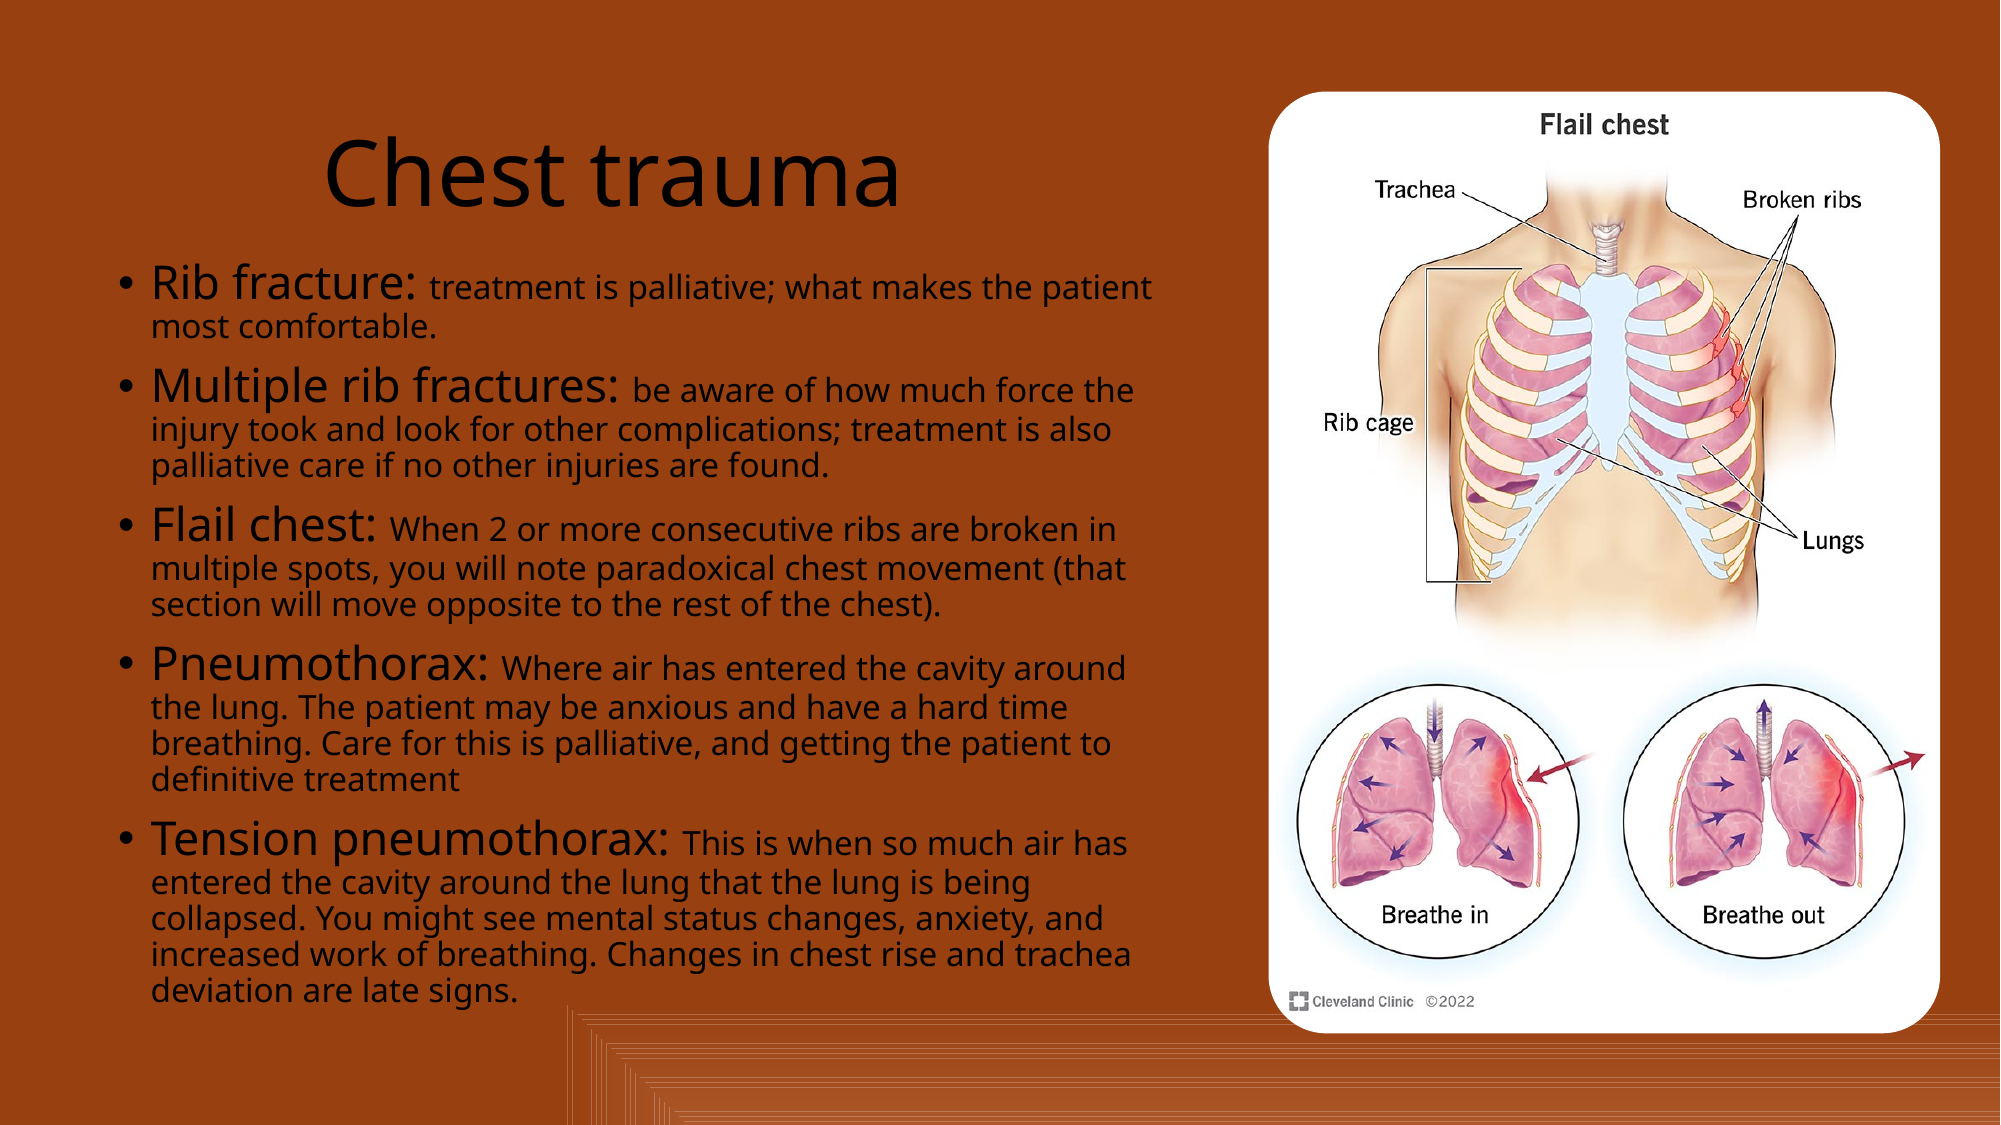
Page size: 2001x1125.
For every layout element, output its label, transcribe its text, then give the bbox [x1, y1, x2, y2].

picture [1268, 91, 1941, 1034]
title Chest trauma [182, 77, 1045, 252]
list Rib fracture: treatment is palliative; what makes the patient most comfortable. Multiple rib fractures: be aware of how much force the injury took and look for other complications; treatment is also palliative care if no other injuries are found. Flail chest: When 2 or more consecutive ribs are broken in multiple spots, you will note paradoxical chest movement (that section will move opposite to the rest of the chest). Pneumothorax: Where air has entered the cavity around the lung. The patient may be anxious and have a hard time breathing. Care for this is palliative, and getting the patient to definitive treatment Tension pneumothorax: This is when so much air has entered the cavity around the lung that the lung is being collapsed. You might see mental status changes, anxiety, and increased work of breathing. Changes in chest rise and trachea deviation are late signs. [103, 252, 1190, 1018]
